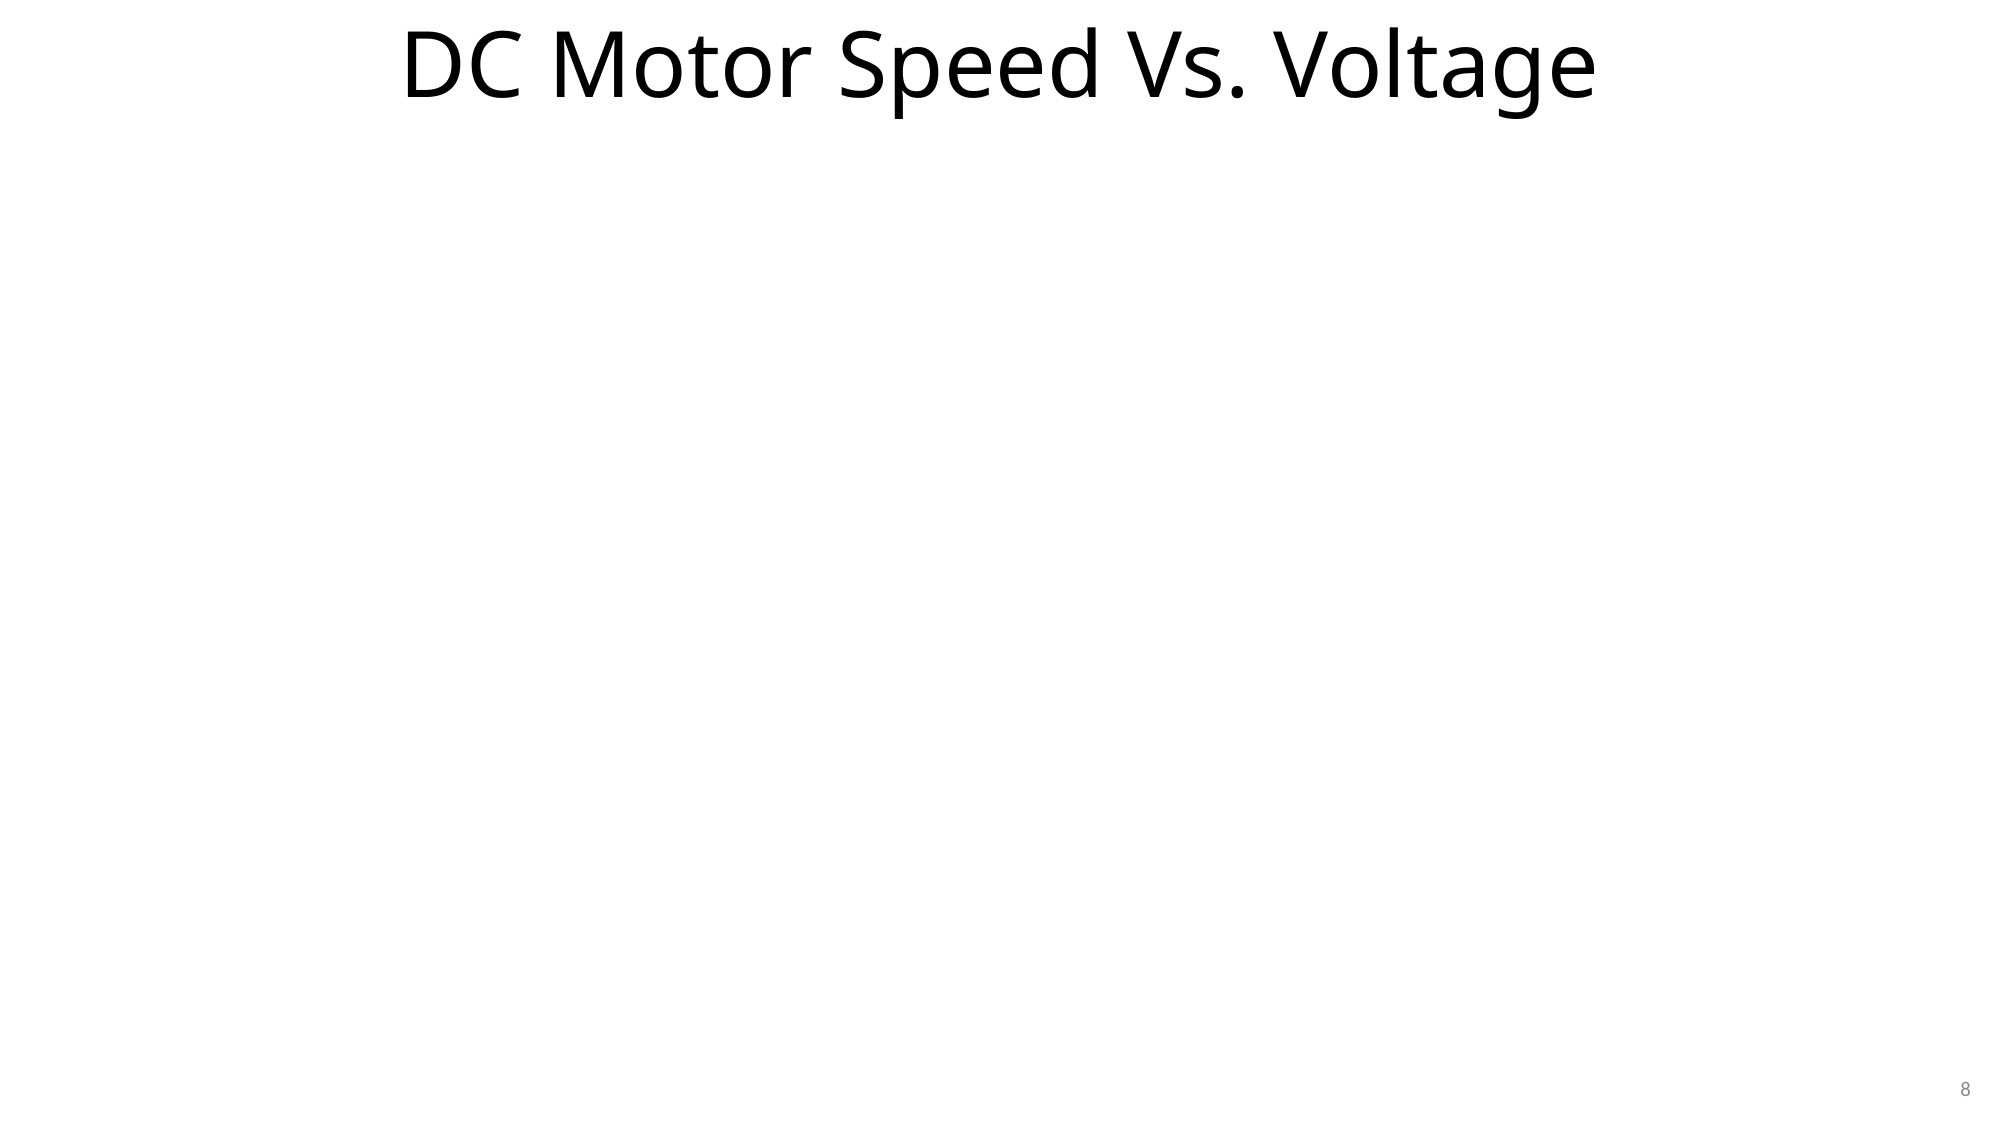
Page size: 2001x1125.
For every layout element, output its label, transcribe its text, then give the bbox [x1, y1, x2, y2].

title DC Motor Speed Vs. Voltage [39, 0, 1960, 135]
slide_number 8 [1535, 1065, 1986, 1111]
